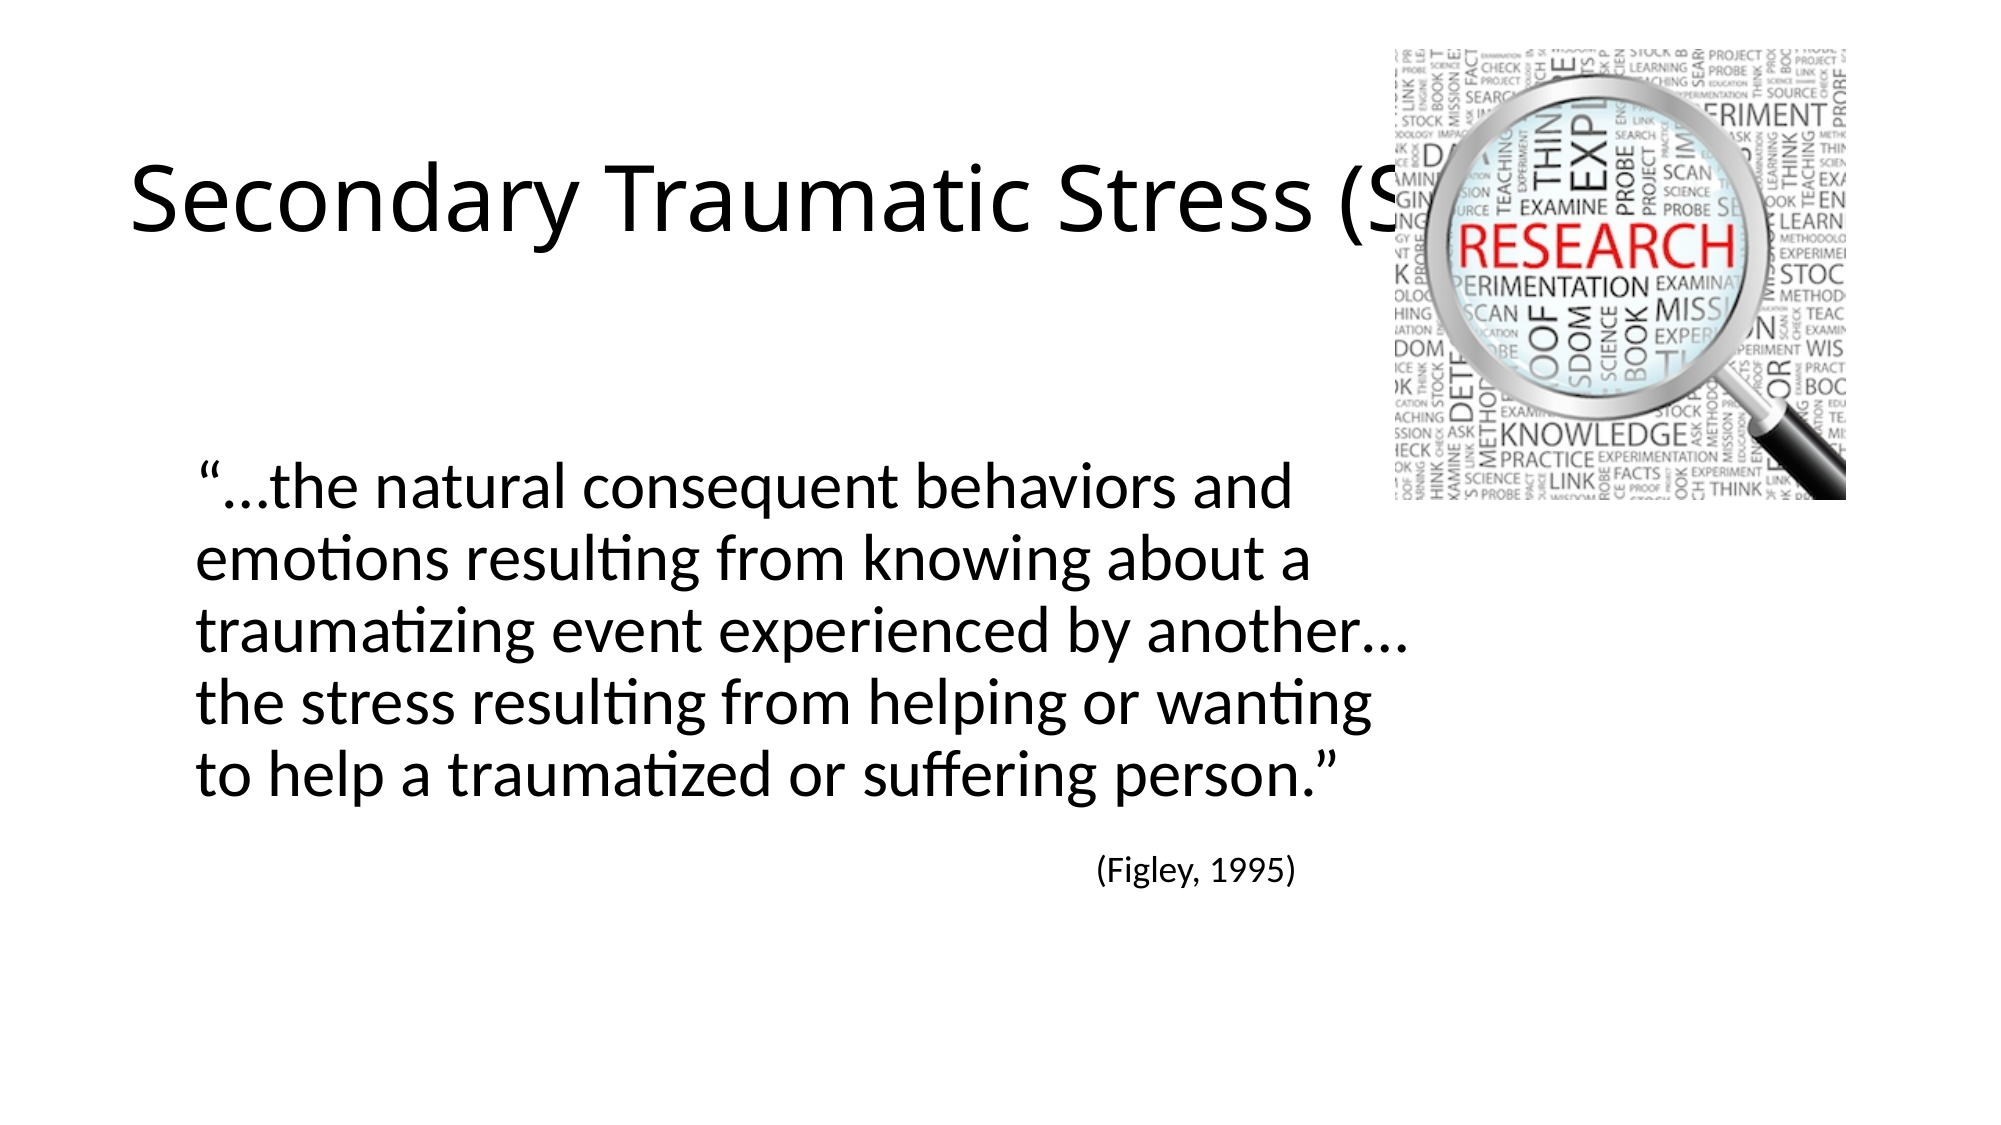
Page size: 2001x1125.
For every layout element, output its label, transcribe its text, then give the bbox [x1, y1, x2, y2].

list “…the natural consequent behaviors and emotions resulting from knowing about a traumatizing event experienced by another…the stress resulting from helping or wanting to help a traumatized or suffering person.” (Figley, 1995) [169, 352, 1435, 1029]
title Secondary Traumatic Stress (STS) [115, 107, 1395, 296]
picture [1395, 49, 1846, 500]
